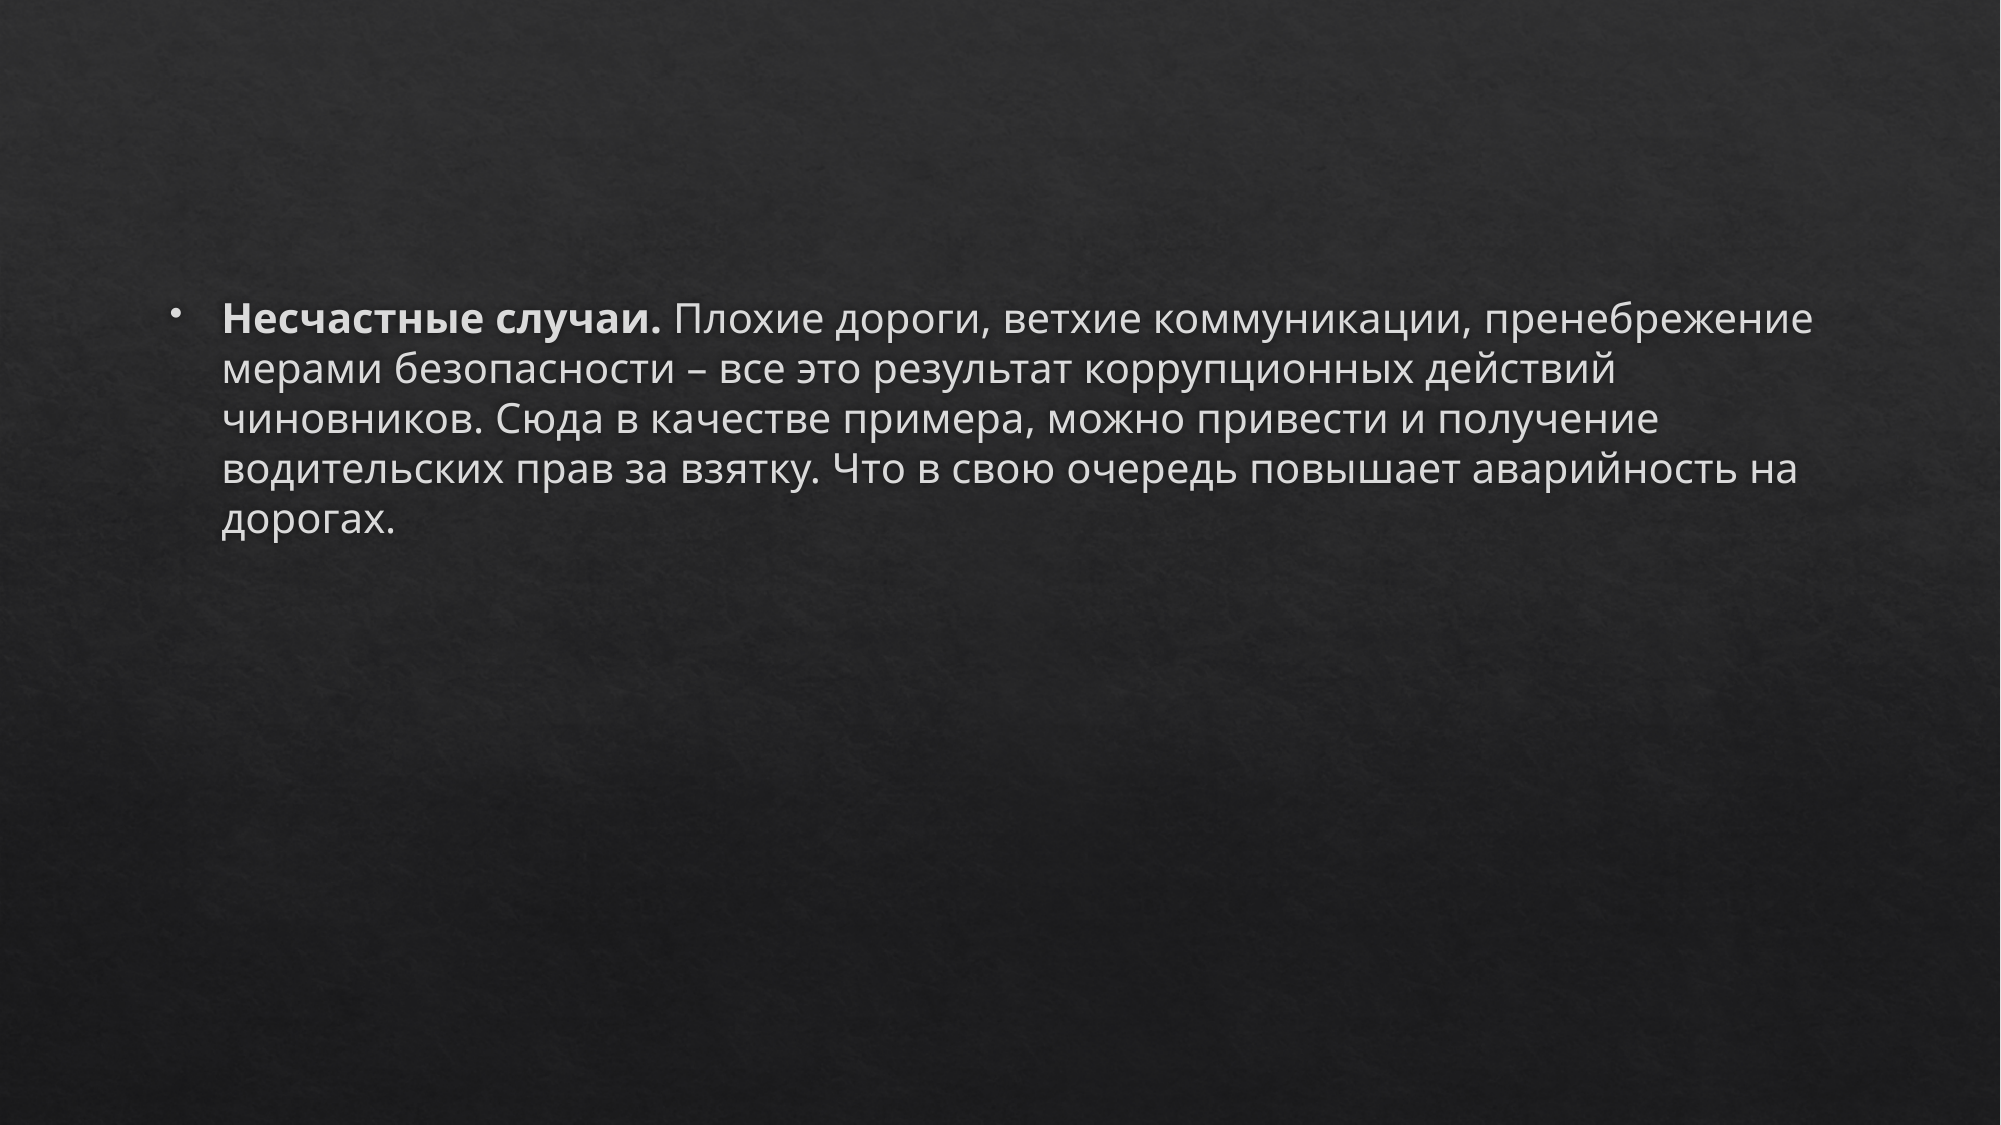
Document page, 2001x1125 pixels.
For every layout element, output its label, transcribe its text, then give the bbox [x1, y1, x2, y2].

list Несчастные случаи. Плохие дороги, ветхие коммуникации, пренебрежение мерами безопасности – все это результат коррупционных действий чиновников. Сюда в качестве примера, можно привести и получение водительских прав за взятку. Что в свою очередь повышает аварийность на дорогах. [149, 284, 1849, 950]
